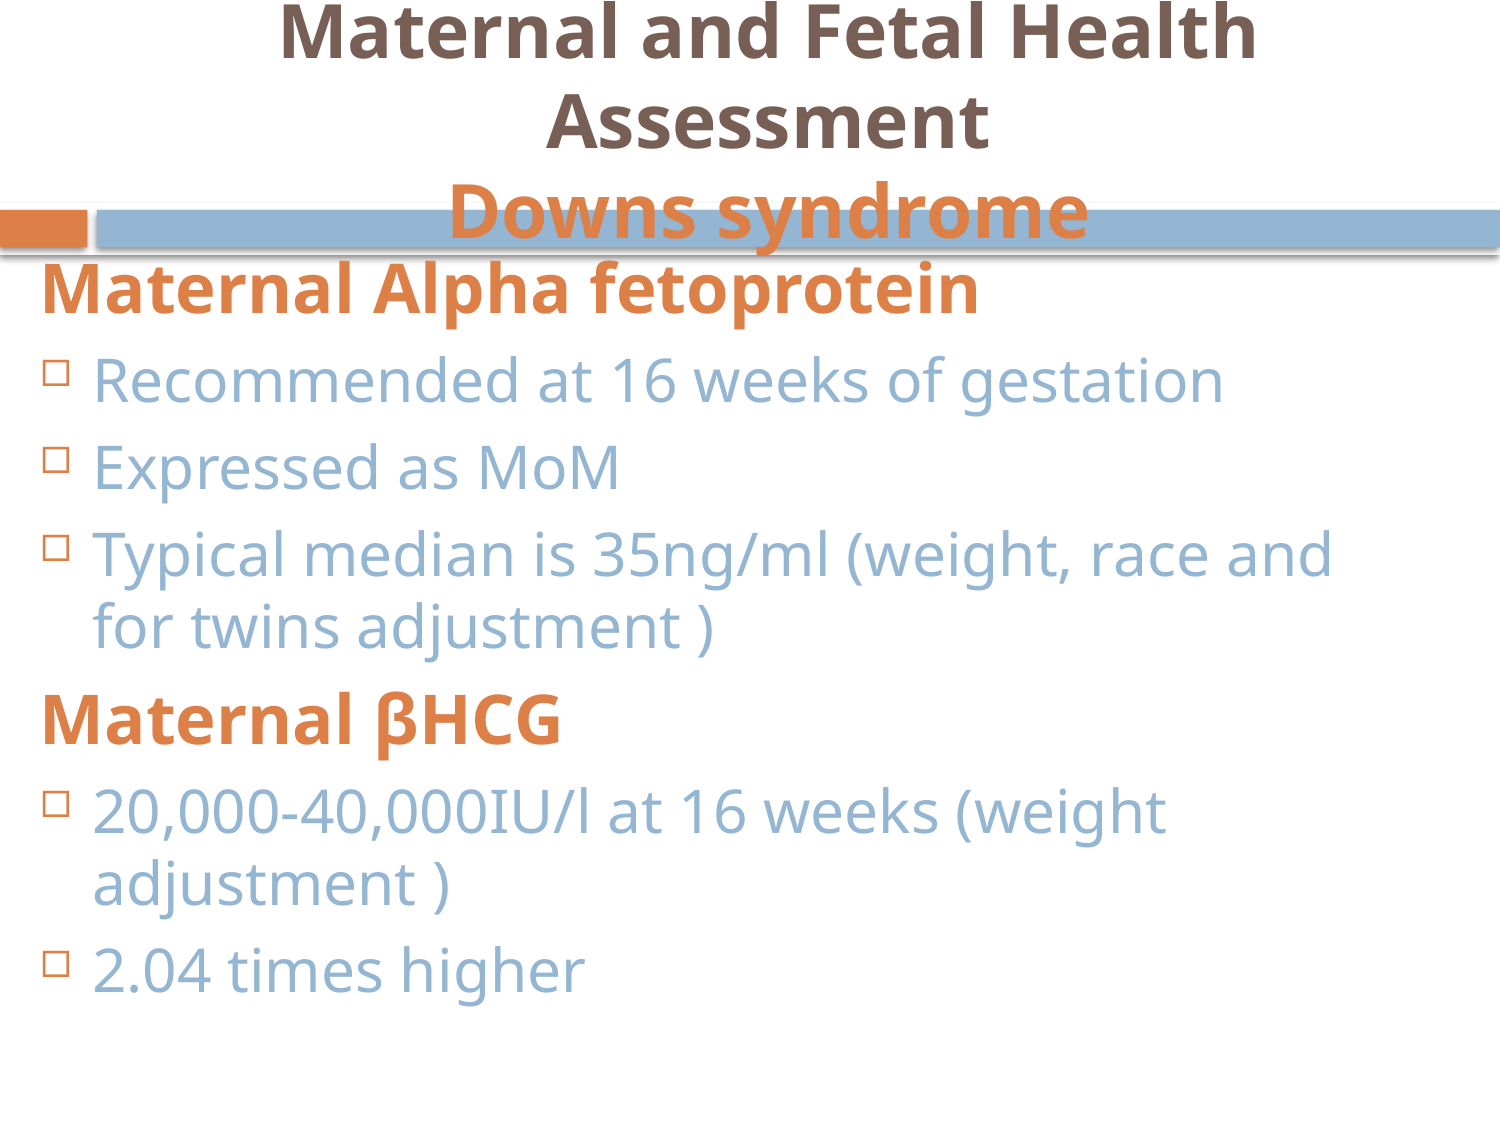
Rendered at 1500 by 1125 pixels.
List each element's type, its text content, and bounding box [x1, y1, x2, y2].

title Maternal and Fetal Health Assessment Downs syndrome [99, 37, 1438, 201]
list Maternal Alpha fetoprotein Recommended at 16 weeks of gestation Expressed as MoM Typical median is 35ng/ml (weight, race and for twins adjustment ) Maternal βHCG 20,000-40,000IU/l at 16 weeks (weight adjustment ) 2.04 times higher [24, 237, 1426, 1038]
